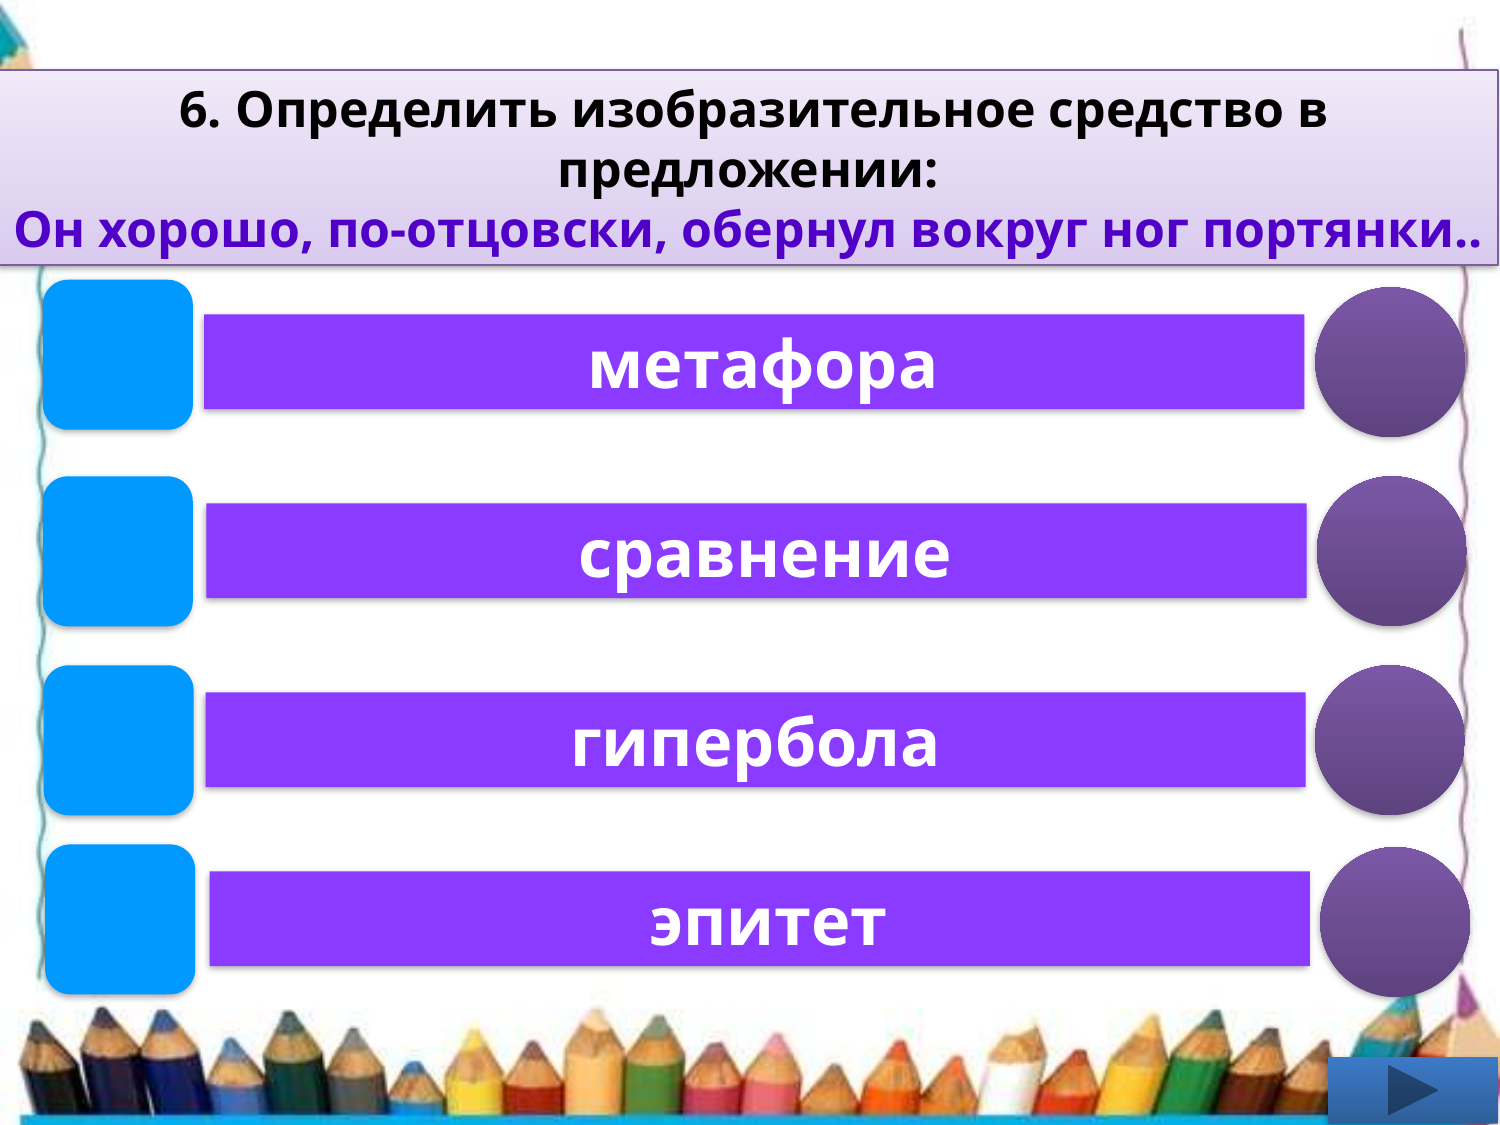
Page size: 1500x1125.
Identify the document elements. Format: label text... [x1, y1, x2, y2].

text_box эпитет [209, 871, 1310, 967]
text_box [1316, 476, 1467, 627]
text_box [1327, 1057, 1499, 1124]
text_box [42, 279, 193, 430]
text_box гипербола [205, 692, 1306, 788]
text_box метафора [204, 314, 1305, 410]
text_box [1320, 847, 1471, 998]
text_box [45, 844, 196, 995]
text_box сравнение [206, 503, 1307, 599]
text_box [1315, 287, 1466, 438]
text_box [1314, 665, 1465, 816]
text_box 6. Определить изобразительное средство в предложении: Он хорошо, по-отцовски, обернул вокруг ног портянки.. [0, 69, 1499, 266]
picture [0, 0, 1500, 1125]
text_box [42, 476, 193, 627]
text_box [43, 665, 194, 816]
